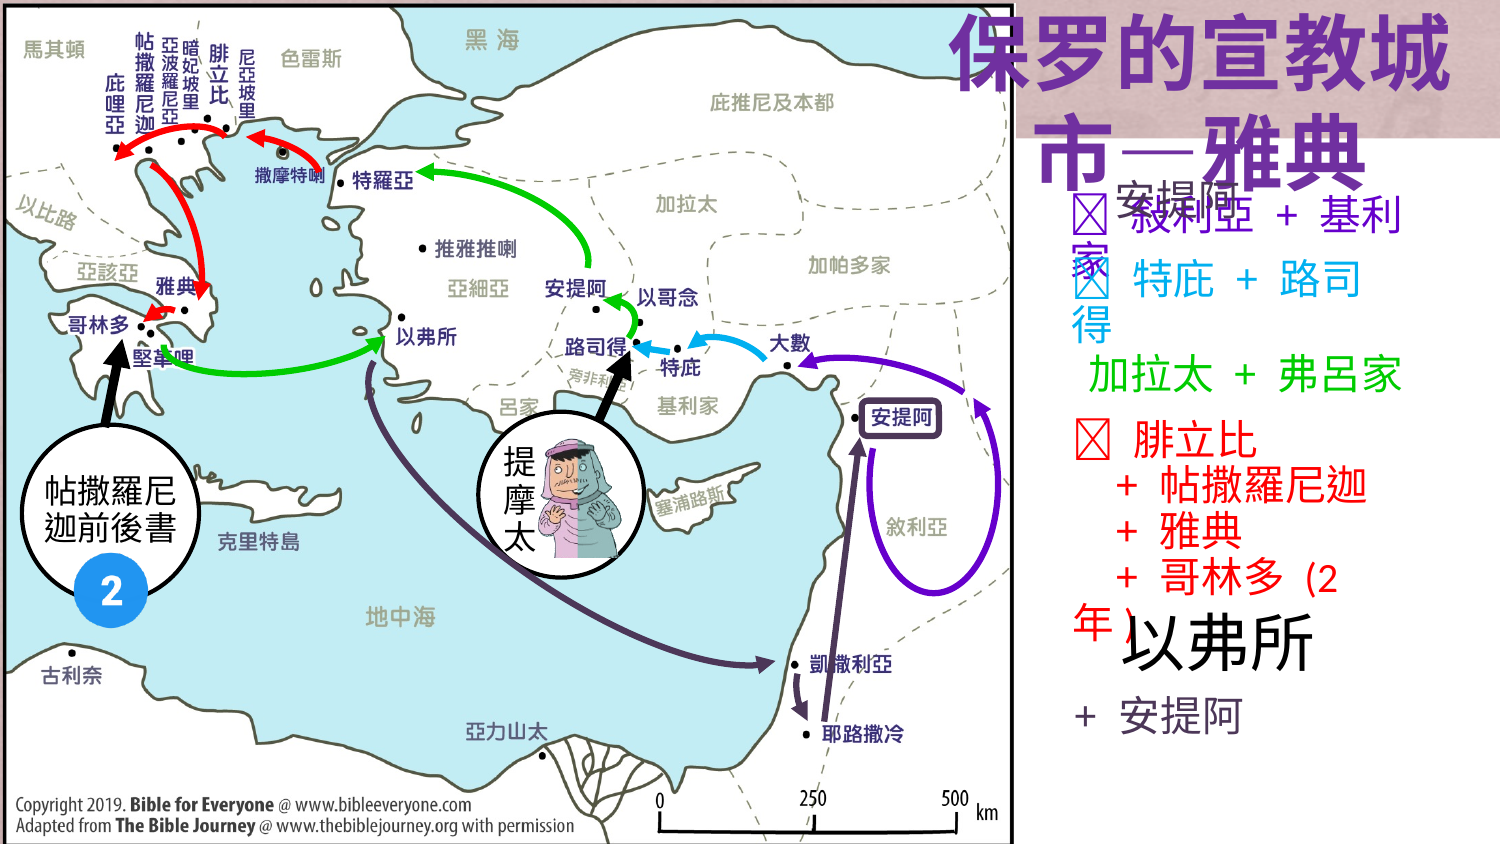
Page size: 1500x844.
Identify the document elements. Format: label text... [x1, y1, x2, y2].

text_box [114, 125, 226, 162]
text_box [797, 356, 965, 398]
text_box [245, 131, 320, 173]
title 保罗的宣教城市—雅典 [924, 5, 1475, 197]
text_box [795, 673, 809, 722]
text_box  敍利亞 + 基利家 [1054, 209, 1454, 268]
text_box [222, 334, 386, 376]
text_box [660, 345, 671, 353]
text_box 安提阿 [1015, 150, 1306, 197]
text_box [593, 294, 637, 335]
text_box [553, 566, 776, 671]
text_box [21, 338, 208, 603]
text_box [687, 335, 767, 365]
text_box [823, 436, 861, 723]
picture [2, 3, 1016, 844]
text_box  腓立比 + 帖撒羅尼迦 + 雅典 + 哥林多 (2年) [1057, 410, 1396, 602]
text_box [477, 349, 645, 579]
text_box [367, 360, 463, 525]
text_box [142, 308, 176, 323]
text_box [150, 163, 208, 301]
text_box [875, 397, 1000, 595]
text_box  特庇 + 路司得 [1056, 280, 1409, 327]
text_box [859, 398, 942, 439]
text_box [415, 165, 590, 269]
